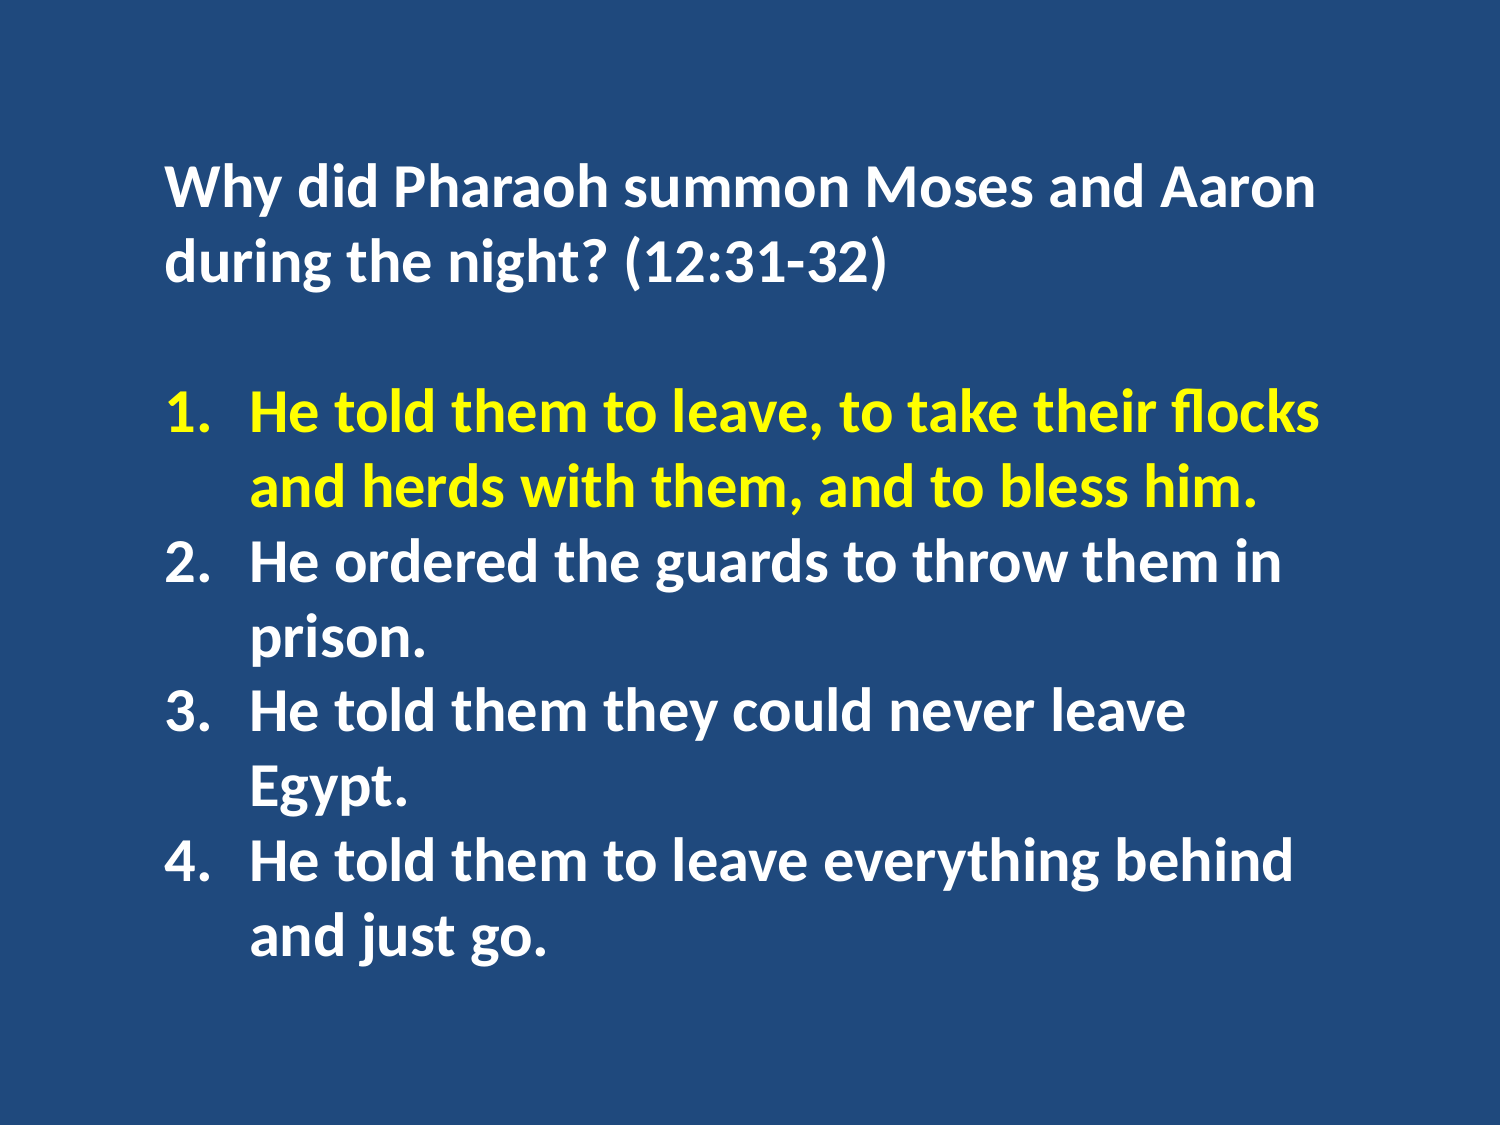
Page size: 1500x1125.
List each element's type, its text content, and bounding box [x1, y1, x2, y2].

text_box Why did Pharaoh summon Moses and Aaron during the night? (12:31-32) He told them to leave, to take their flocks and herds with them, and to bless him. He ordered the guards to throw them in prison. He told them they could never leave Egypt. He told them to leave everything behind and just go. [149, 137, 1363, 977]
